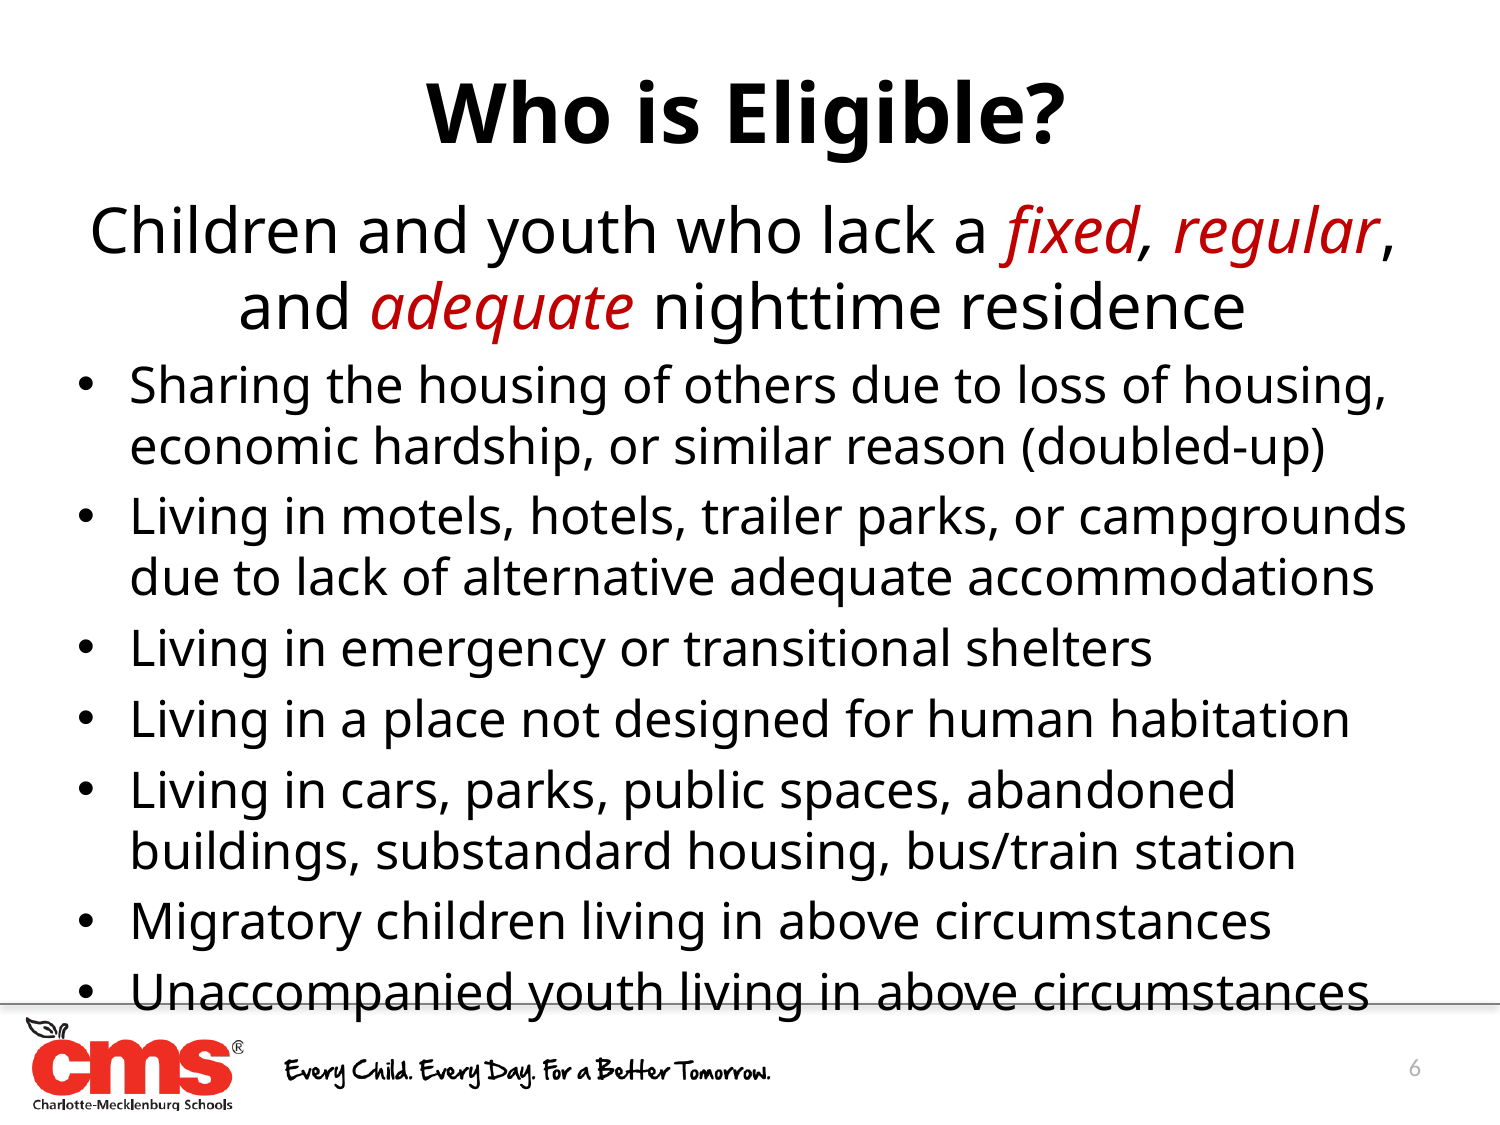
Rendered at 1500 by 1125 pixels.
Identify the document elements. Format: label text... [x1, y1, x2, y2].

text_box Who is Eligible? [162, 52, 1332, 183]
text_box Children and youth who lack a fixed, regular, and adequate nighttime residence Sharing the housing of others due to loss of housing, economic hardship, or similar reason (doubled-up) Living in motels, hotels, trailer parks, or campgrounds due to lack of alternative adequate accommodations Living in emergency or transitional shelters Living in a place not designed for human habitation Living in cars, parks, public spaces, abandoned buildings, substandard housing, bus/train station Migratory children living in above circumstances Unaccompanied youth living in above circumstances [62, 183, 1425, 1075]
picture [276, 1075, 778, 1096]
slide_number 6 [1097, 1037, 1448, 1097]
